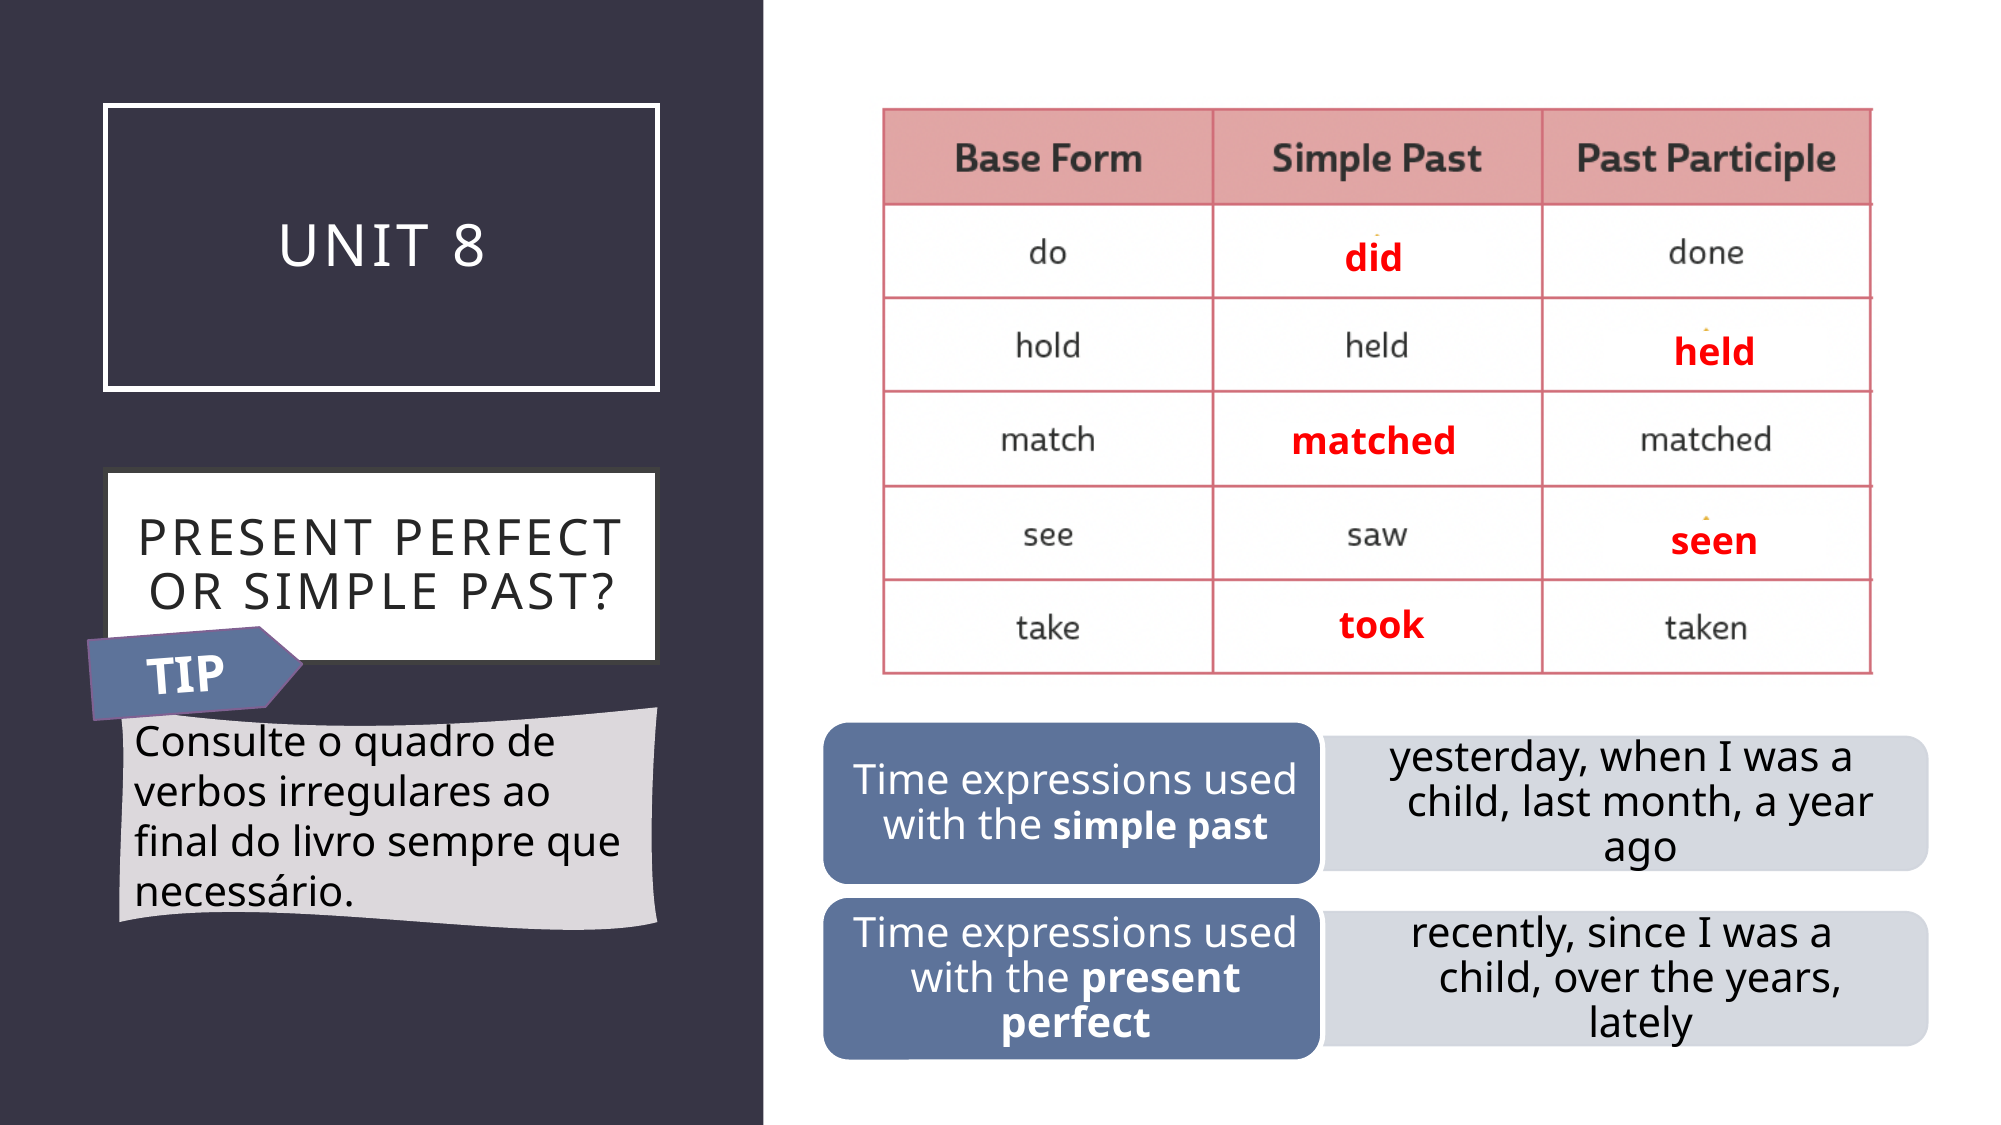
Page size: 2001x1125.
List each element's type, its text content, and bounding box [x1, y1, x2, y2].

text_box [868, 96, 1880, 687]
text_box Present perfect or simple past? [105, 470, 658, 632]
text_box [0, 0, 764, 1125]
text_box [764, 0, 2000, 1125]
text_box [90, 632, 658, 874]
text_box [820, 719, 1928, 1063]
title UNIT 8 [103, 103, 660, 392]
